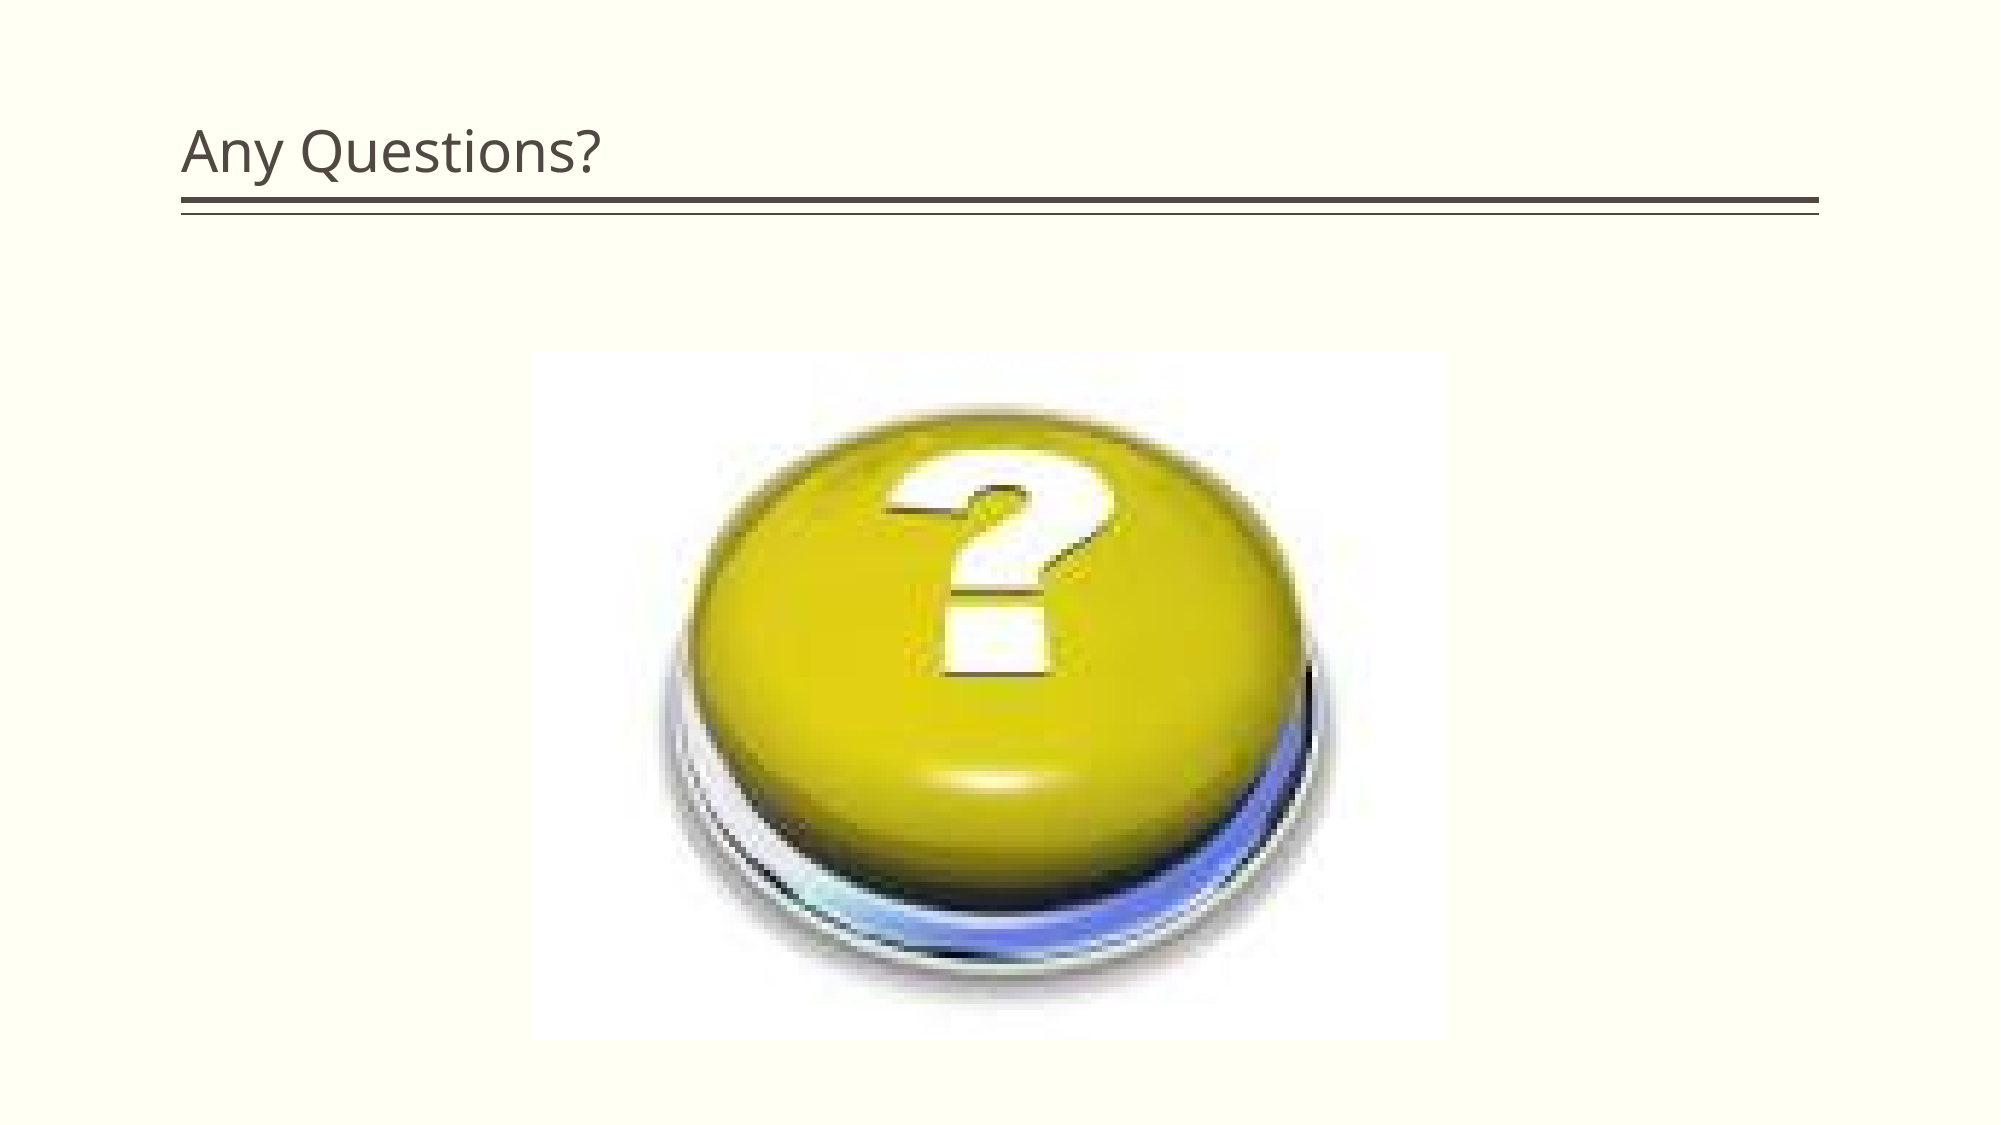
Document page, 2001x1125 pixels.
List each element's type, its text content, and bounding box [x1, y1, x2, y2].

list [531, 351, 1447, 1040]
title Any Questions? [181, 12, 1819, 193]
